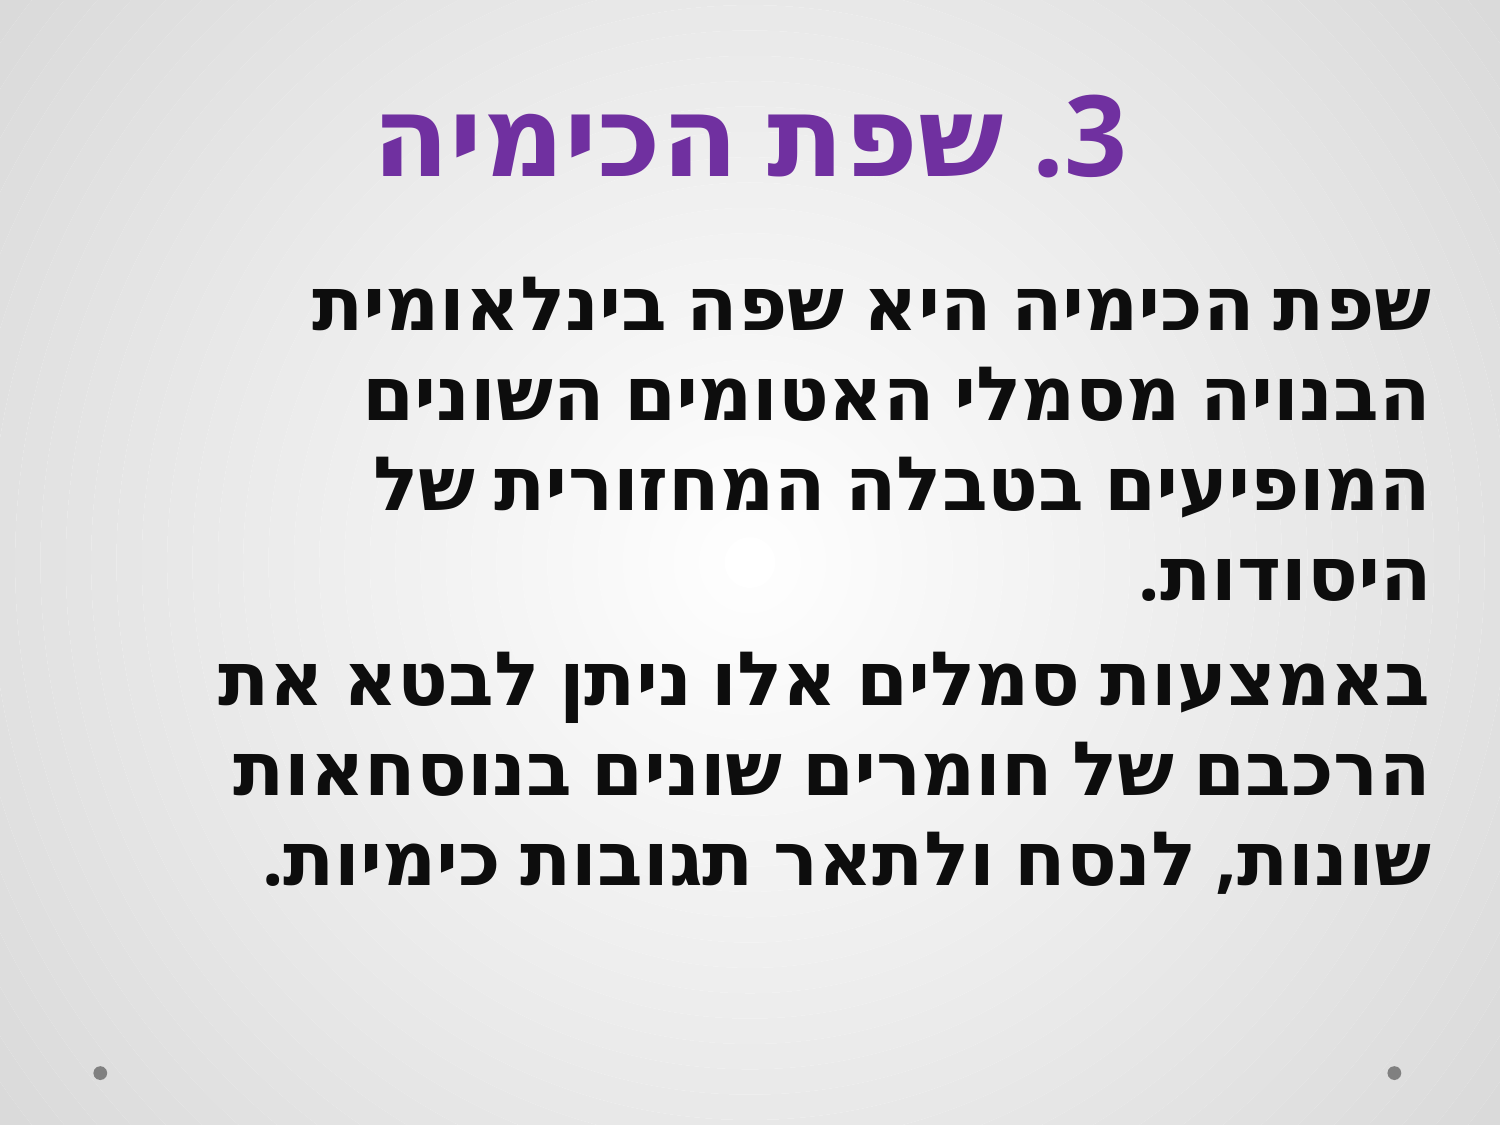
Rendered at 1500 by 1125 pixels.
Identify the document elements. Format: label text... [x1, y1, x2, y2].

list שפת הכימיה היא שפה בינלאומית הבנויה מסמלי האטומים השונים המופיעים בטבלה המחזורית של היסודות. באמצעות סמלים אלו ניתן לבטא את הרכבם של חומרים שונים בנוסחאות שונות, לנסח ולתאר תגובות כימיות. [75, 172, 1447, 1094]
title 3. שפת הכימיה [75, 19, 1425, 172]
